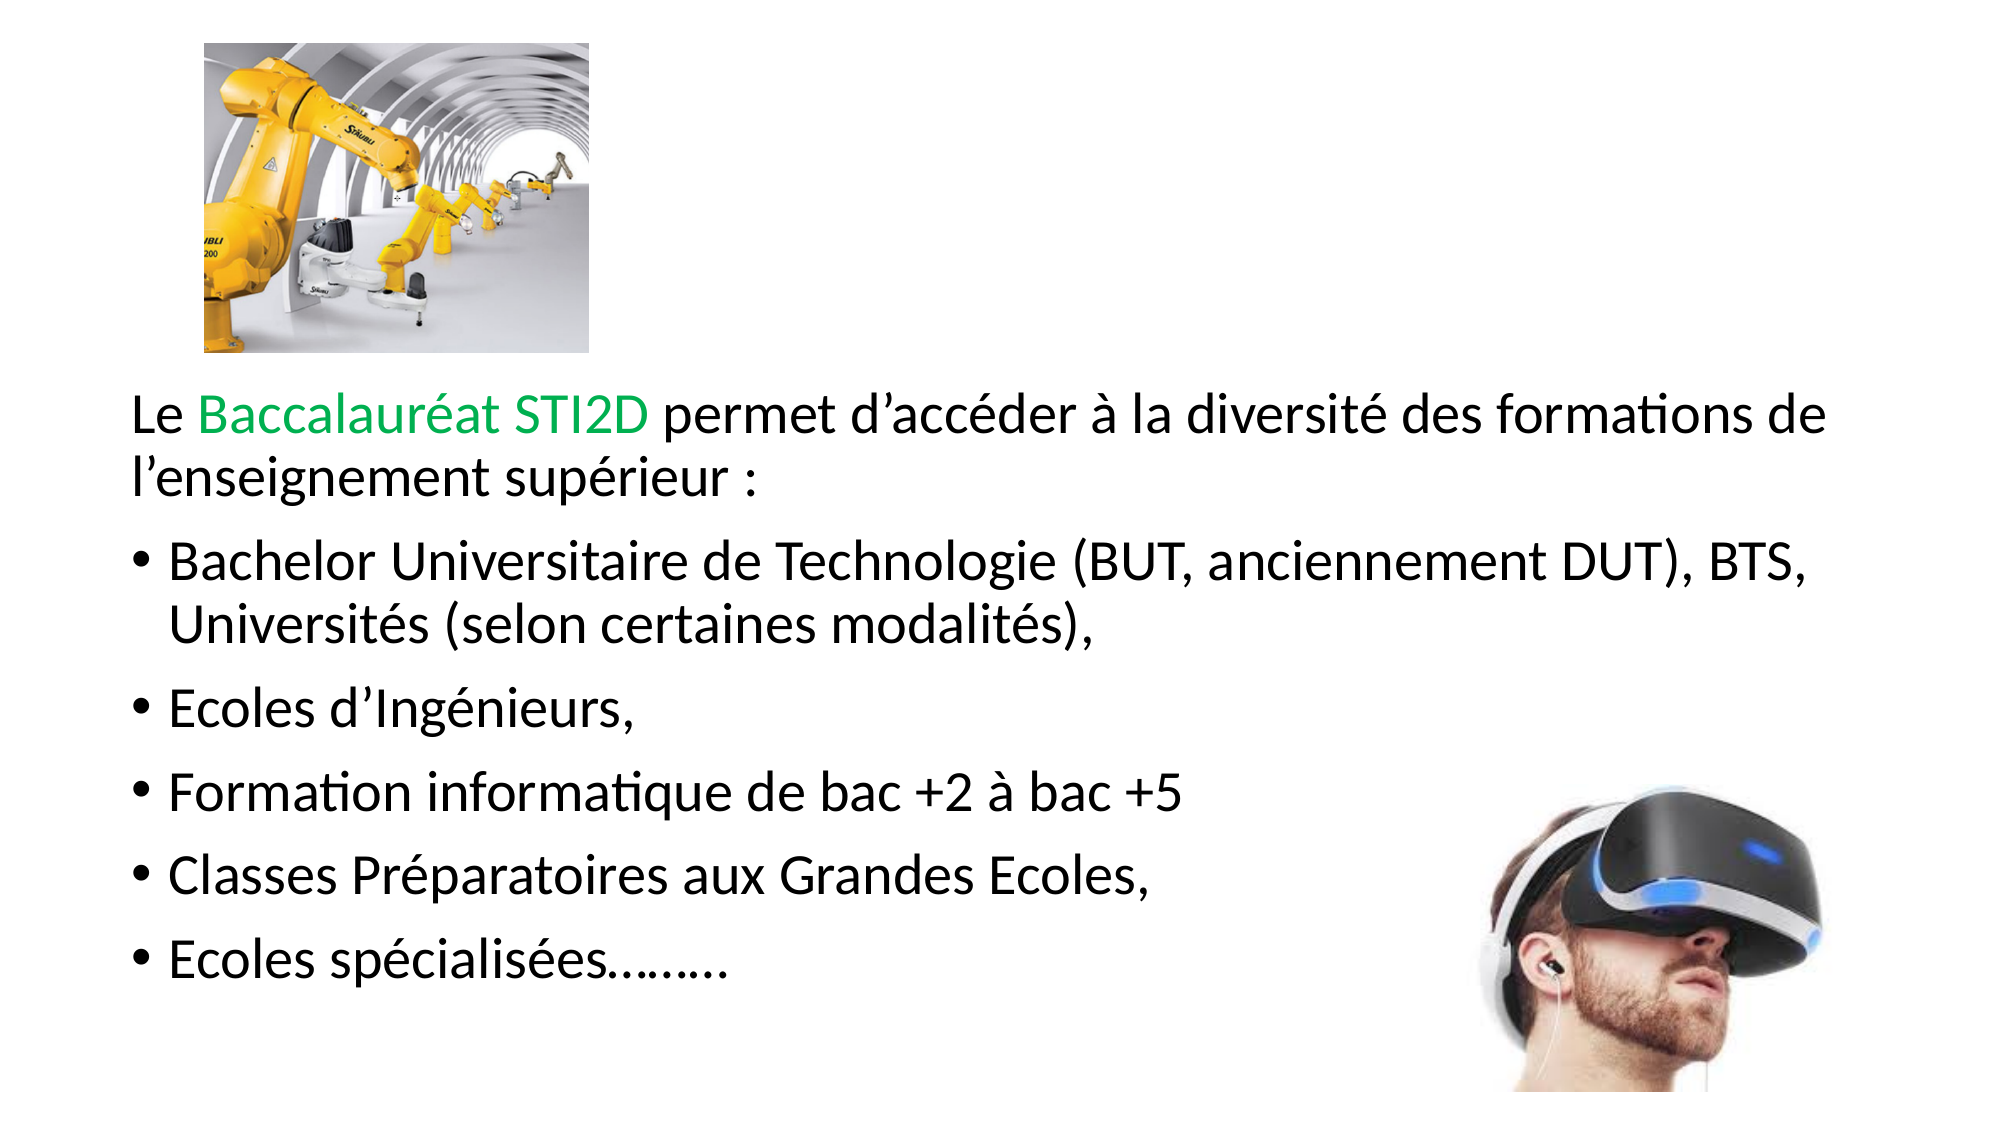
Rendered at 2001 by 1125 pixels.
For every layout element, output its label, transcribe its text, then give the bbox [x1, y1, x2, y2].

picture [204, 43, 589, 353]
list Le Baccalauréat STI2D permet d’accéder à la diversité des formations de l’enseignement supérieur : Bachelor Universitaire de Technologie (BUT, anciennement DUT), BTS, Universités (selon certaines modalités), Ecoles d’Ingénieurs, Formation informatique de bac +2 à bac +5 Classes Préparatoires aux Grandes Ecoles, Ecoles spécialisées……… [116, 43, 1863, 1014]
picture [1399, 784, 1863, 1093]
